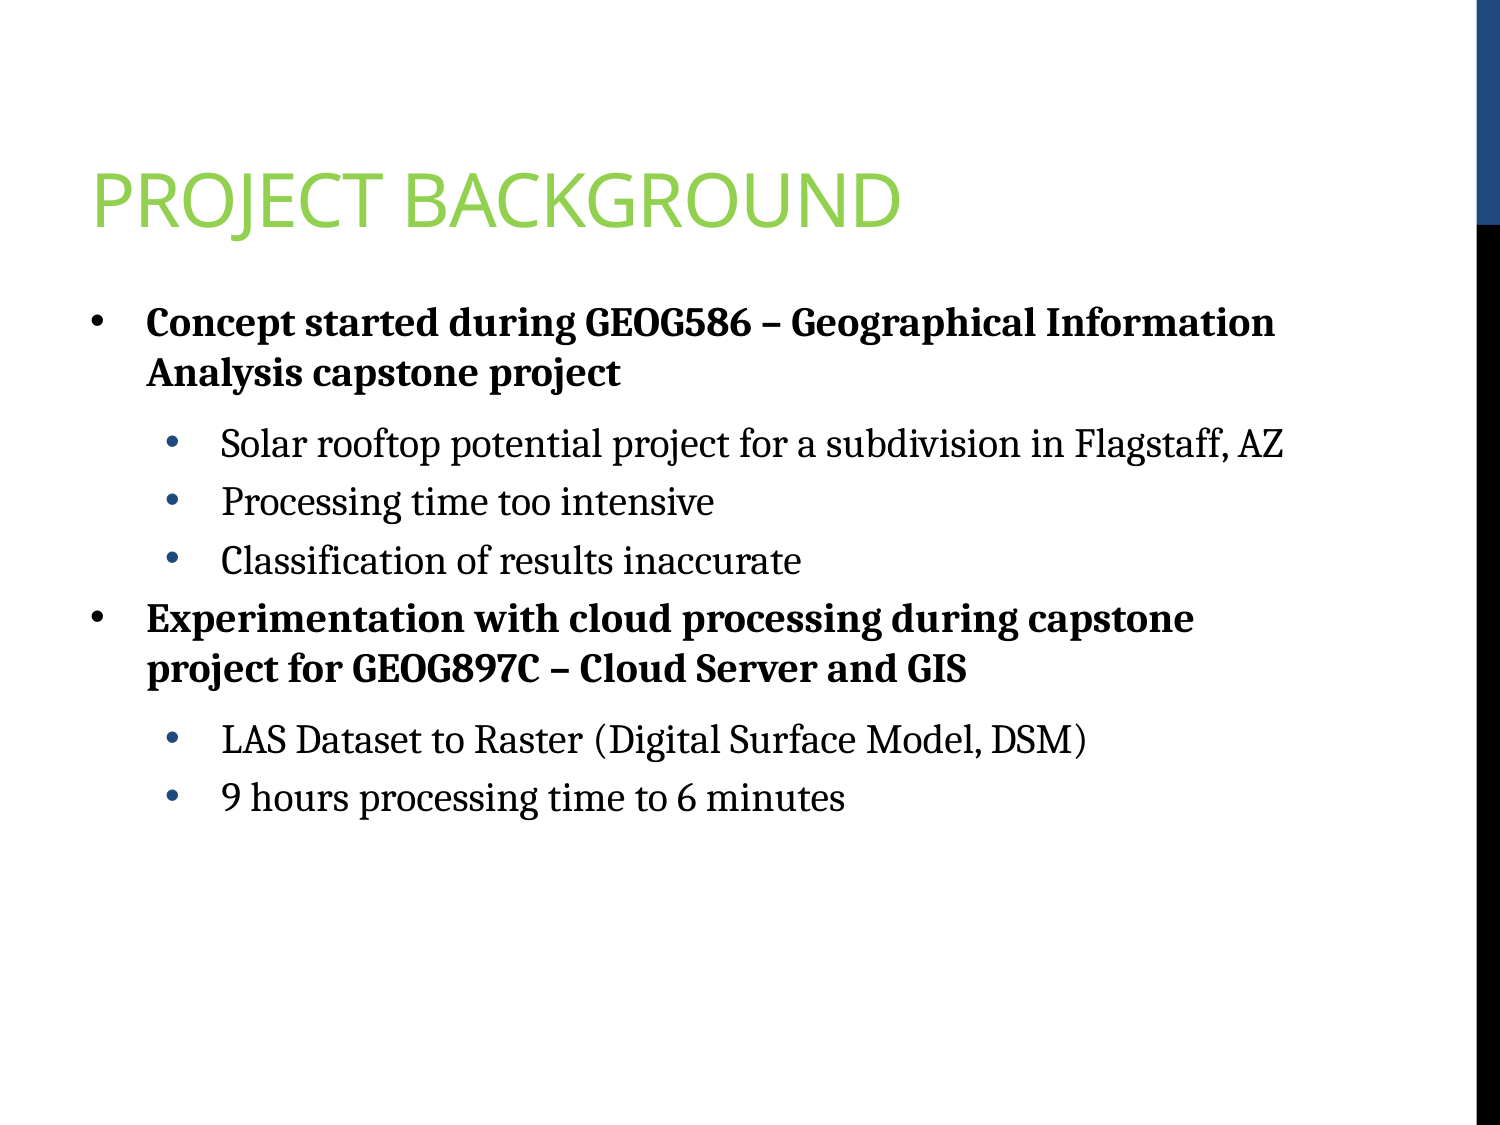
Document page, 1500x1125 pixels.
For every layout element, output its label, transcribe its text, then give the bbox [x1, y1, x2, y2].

list Concept started during GEOG586 – Geographical Information Analysis capstone project Solar rooftop potential project for a subdivision in Flagstaff, AZ Processing time too intensive Classification of results inaccurate Experimentation with cloud processing during capstone project for GEOG897C – Cloud Server and GIS LAS Dataset to Raster (Digital Surface Model, DSM) 9 hours processing time to 6 minutes [75, 287, 1325, 1005]
title Project Background [75, 25, 1025, 250]
